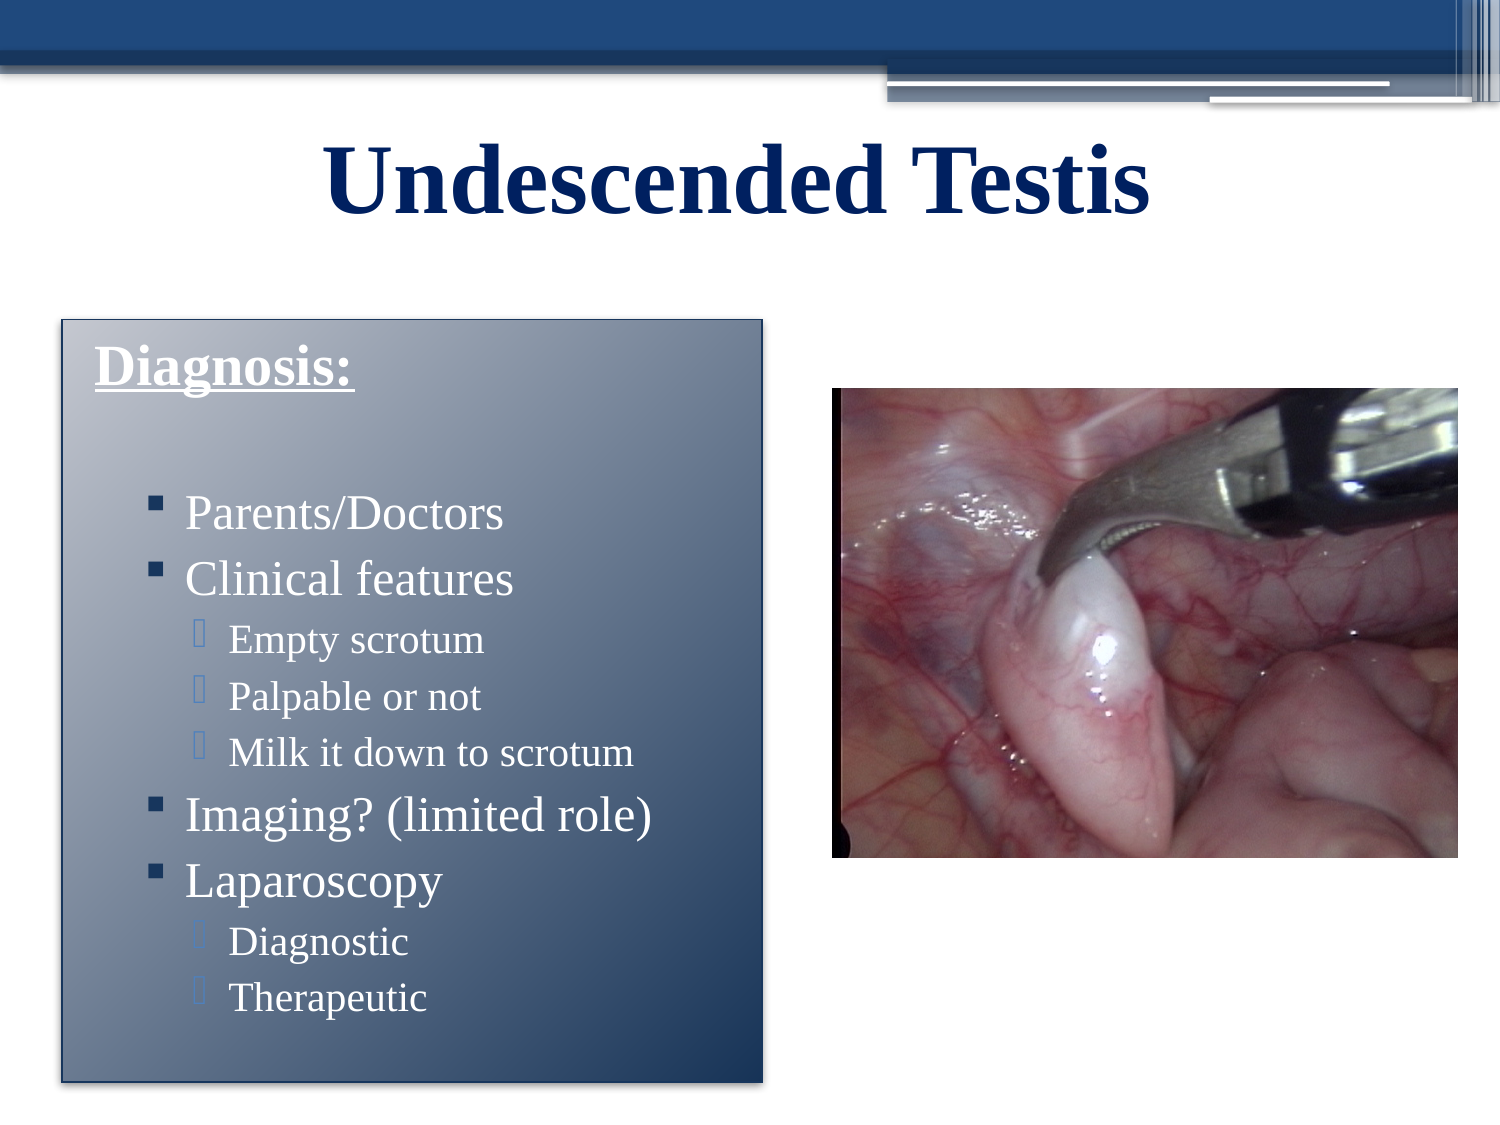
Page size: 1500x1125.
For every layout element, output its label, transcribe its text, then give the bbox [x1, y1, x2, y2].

list Diagnosis: Parents/Doctors Clinical features Empty scrotum Palpable or not Milk it down to scrotum Imaging? (limited role) Laparoscopy Diagnostic Therapeutic [61, 319, 763, 1083]
title Undescended Testis [112, 91, 1388, 256]
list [832, 388, 1458, 858]
